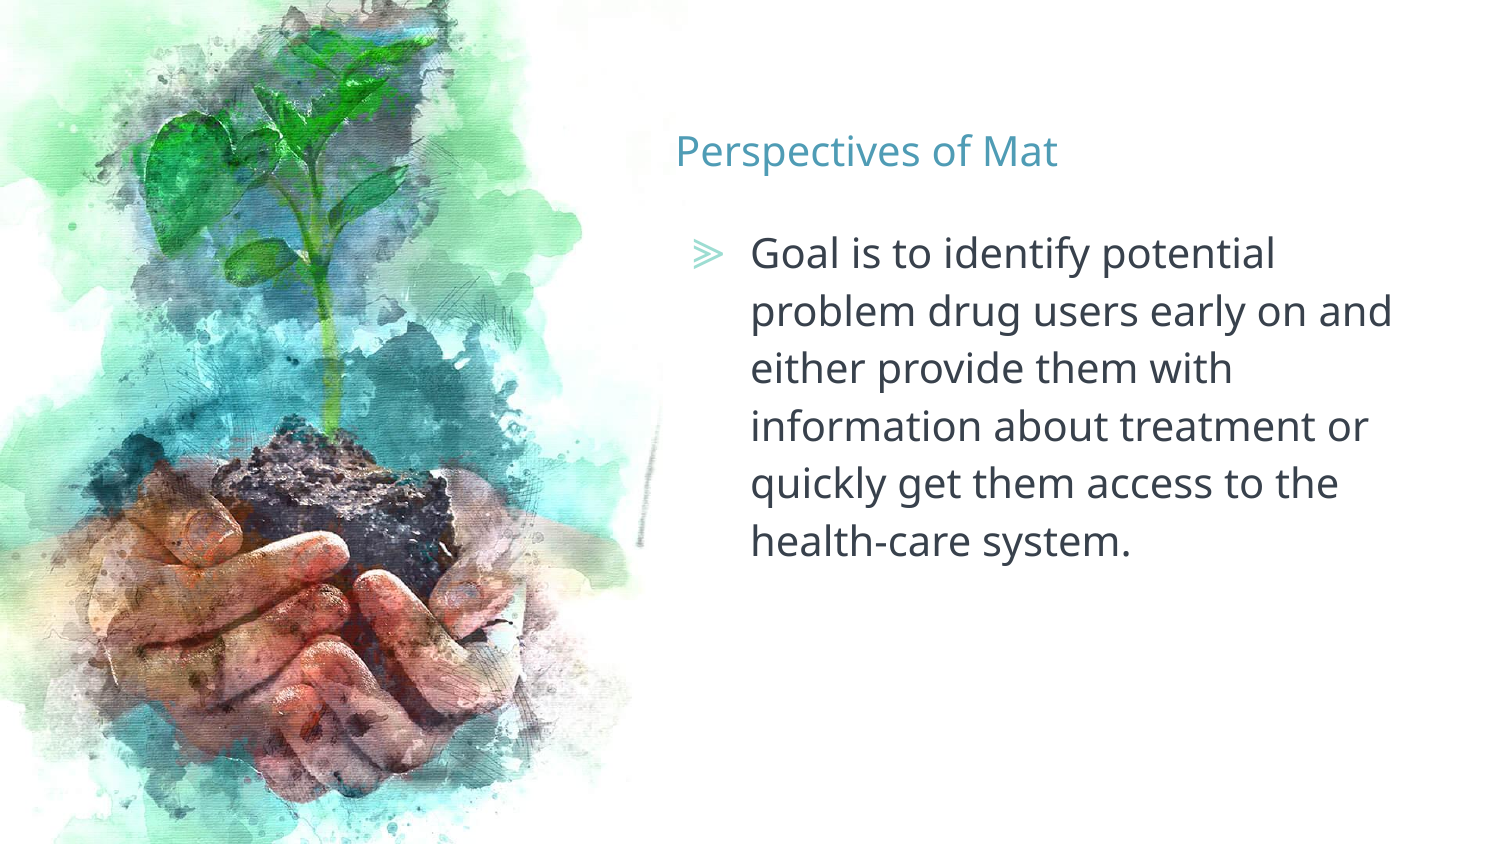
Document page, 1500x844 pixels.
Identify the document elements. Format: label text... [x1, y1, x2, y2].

title Perspectives of Mat [675, 33, 1426, 175]
picture [0, 0, 1500, 844]
list Goal is to identify potential problem drug users early on and either provide them with information about treatment or quickly get them access to the health-care system. [675, 219, 1426, 780]
